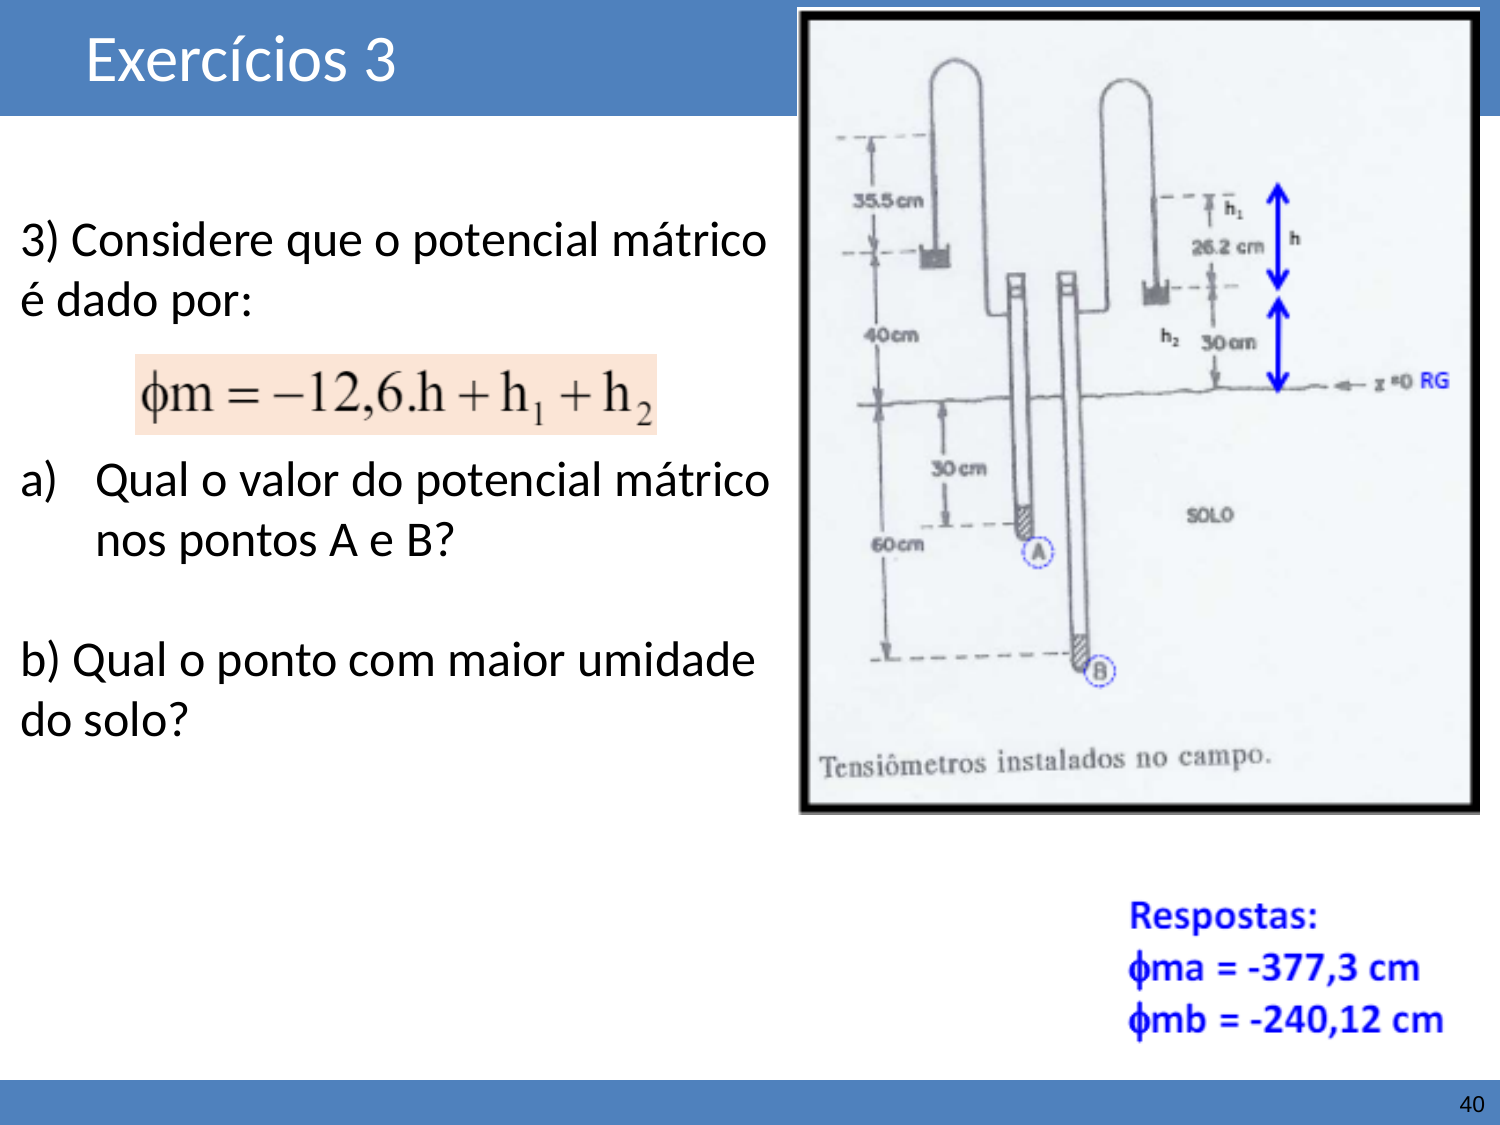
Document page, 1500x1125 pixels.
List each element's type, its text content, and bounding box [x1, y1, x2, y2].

picture [134, 354, 658, 435]
picture [796, 6, 1480, 815]
text_box Exercícios 3 [70, 7, 794, 102]
text_box [0, 0, 1500, 116]
picture [1123, 886, 1460, 1059]
text_box 3) Considere que o potencial mátrico é dado por: Qual o valor do potencial mátrico nos pontos A e B? b) Qual o ponto com maior umidade do solo? [5, 199, 791, 754]
slide_number 40 [1149, 1082, 1500, 1125]
text_box [0, 1080, 1500, 1125]
